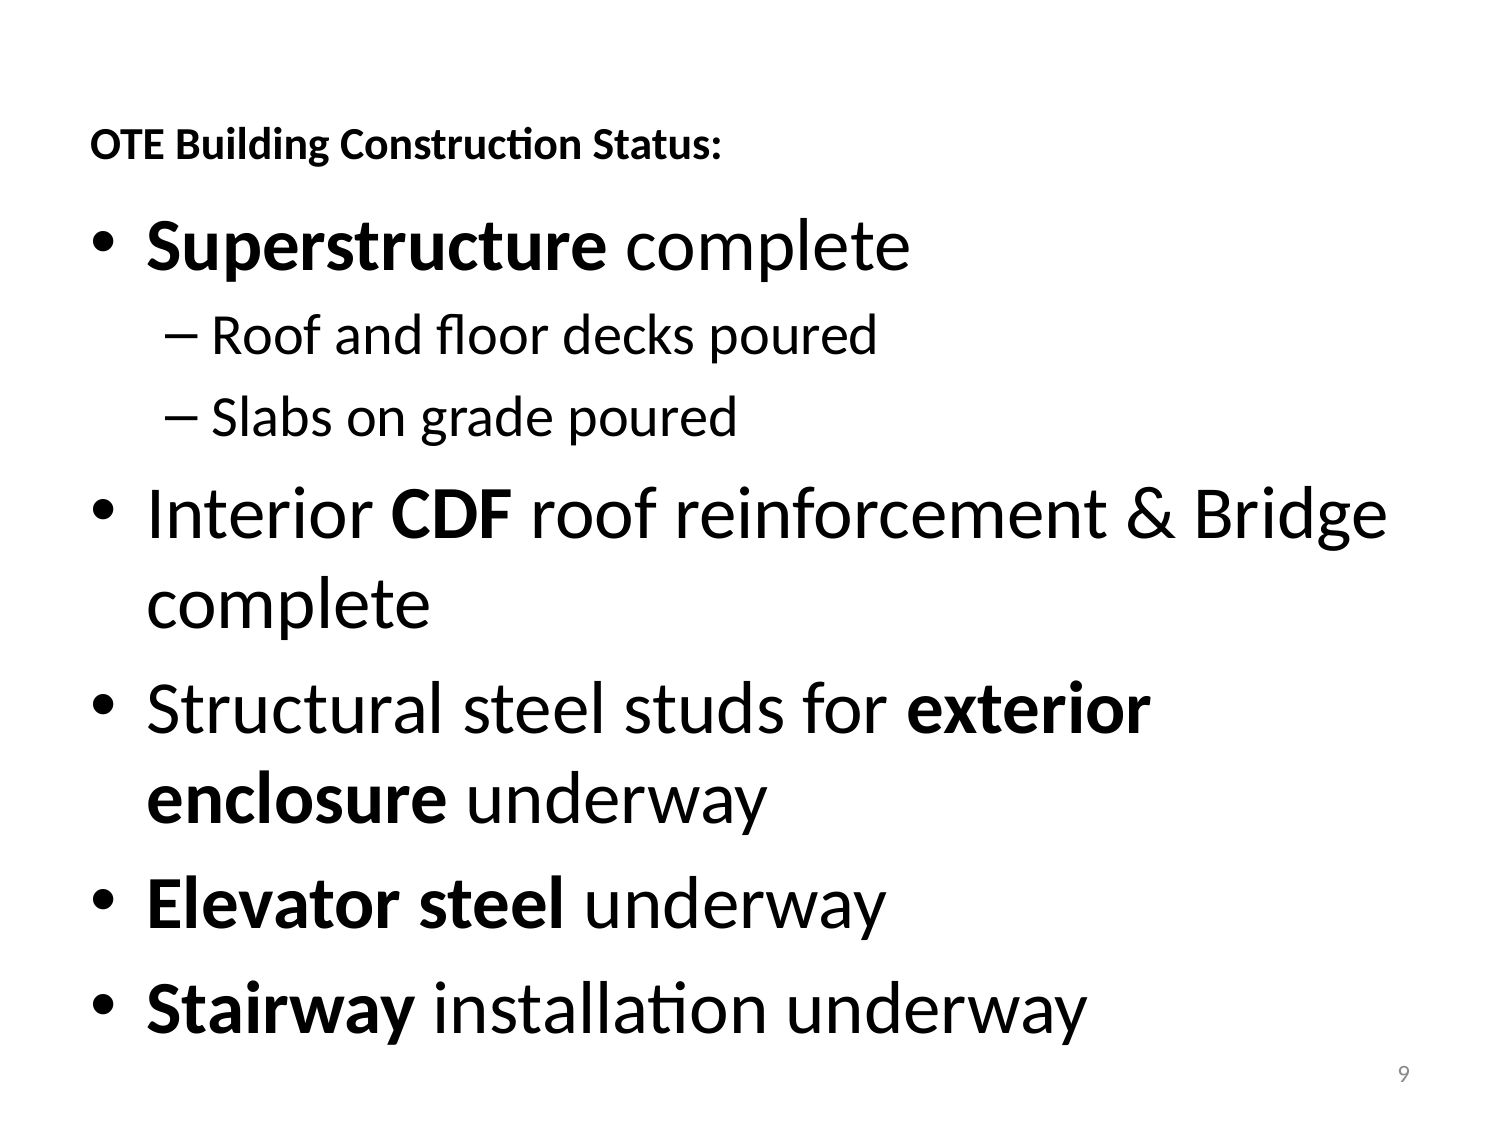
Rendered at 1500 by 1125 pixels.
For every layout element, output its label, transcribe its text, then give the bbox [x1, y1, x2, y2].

list Superstructure complete Roof and floor decks poured Slabs on grade poured Interior CDF roof reinforcement & Bridge complete Structural steel studs for exterior enclosure underway Elevator steel underway Stairway installation underway [75, 187, 1425, 1075]
title OTE Building Construction Status: [75, 45, 1425, 187]
slide_number 9 [1074, 1042, 1425, 1103]
